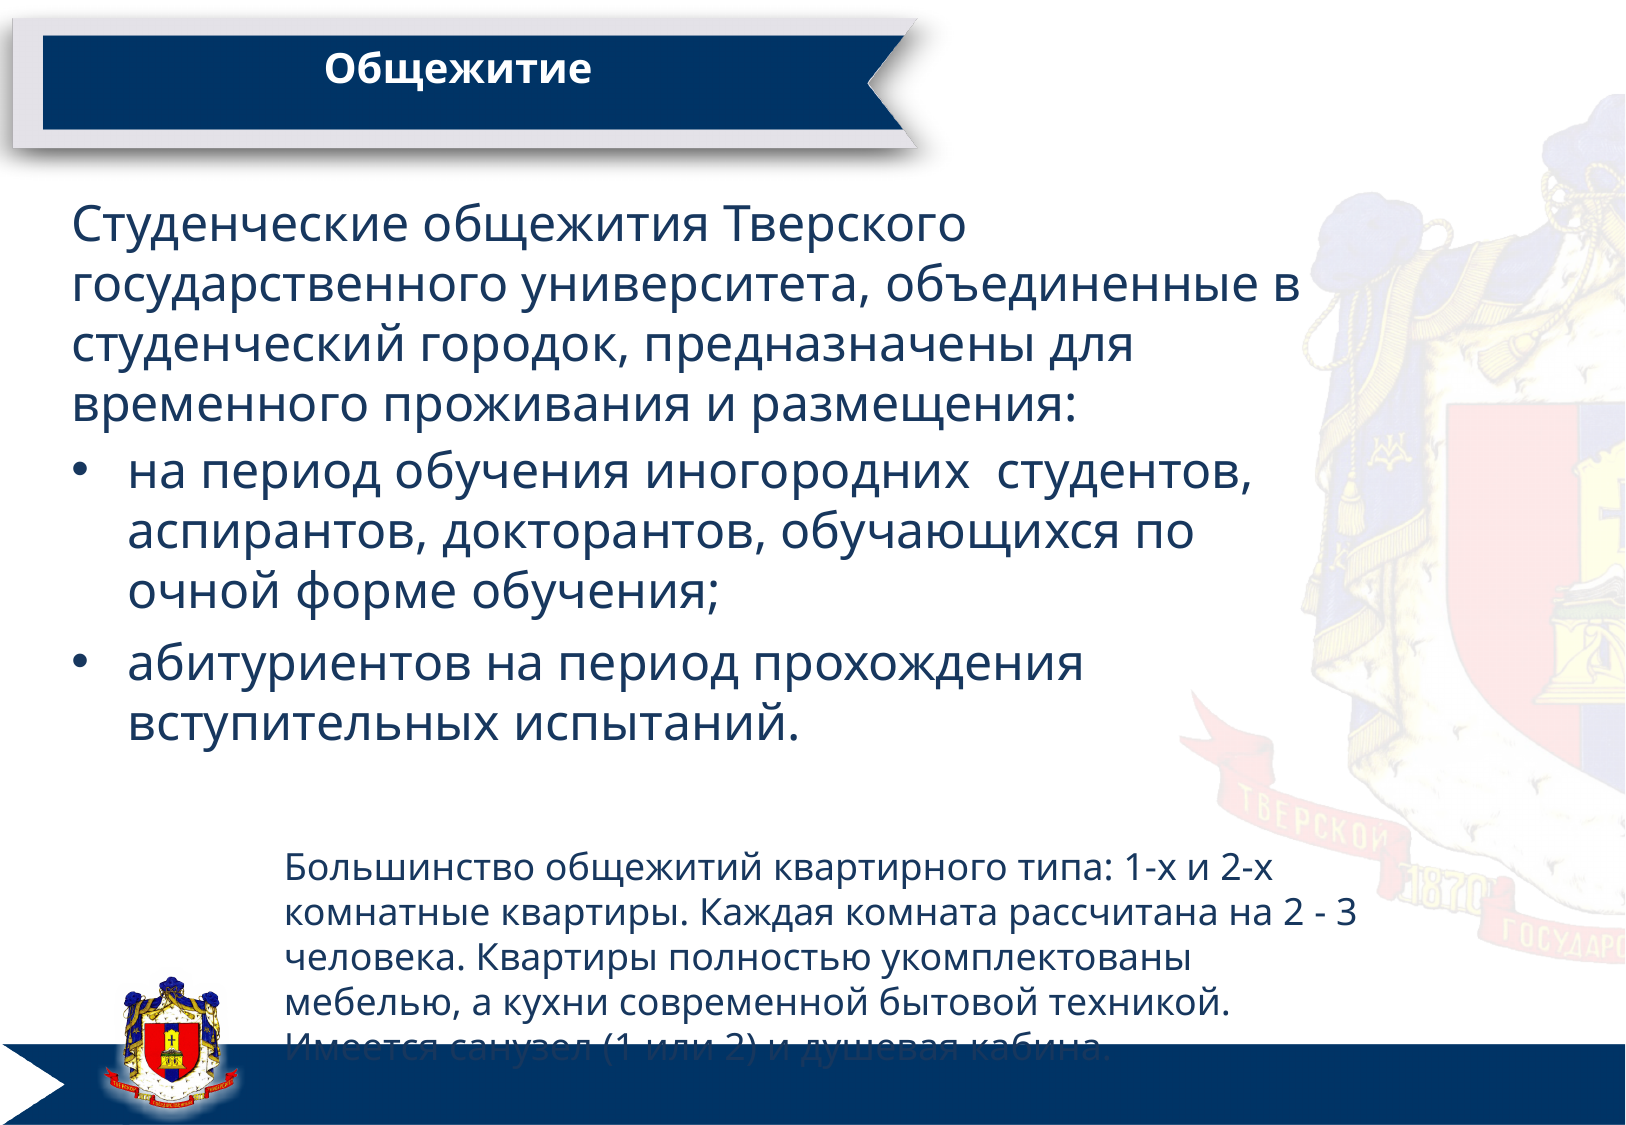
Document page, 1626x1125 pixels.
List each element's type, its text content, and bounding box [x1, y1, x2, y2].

text_box Большинство общежитий квартирного типа: 1-х и 2-х комнатные квартиры. Каждая комната рассчитана на 2 - 3 человека. Квартиры полностью укомплектованы мебелью, а кухни современной бытовой техникой. Имеется санузел (1 или 2) и душевая кабина. [269, 835, 1393, 1076]
picture [0, 0, 1626, 1125]
title Общежитие [56, 19, 860, 114]
text_box Студенческие общежития Тверского государственного университета, объединенные в студенческий городок, предназначены для временного проживания и размещения: на период обучения иногородних студентов, аспирантов, докторантов, обучающихся по очной форме обучения; абитуриентов на период прохождения вступительных испытаний. [56, 184, 1321, 830]
